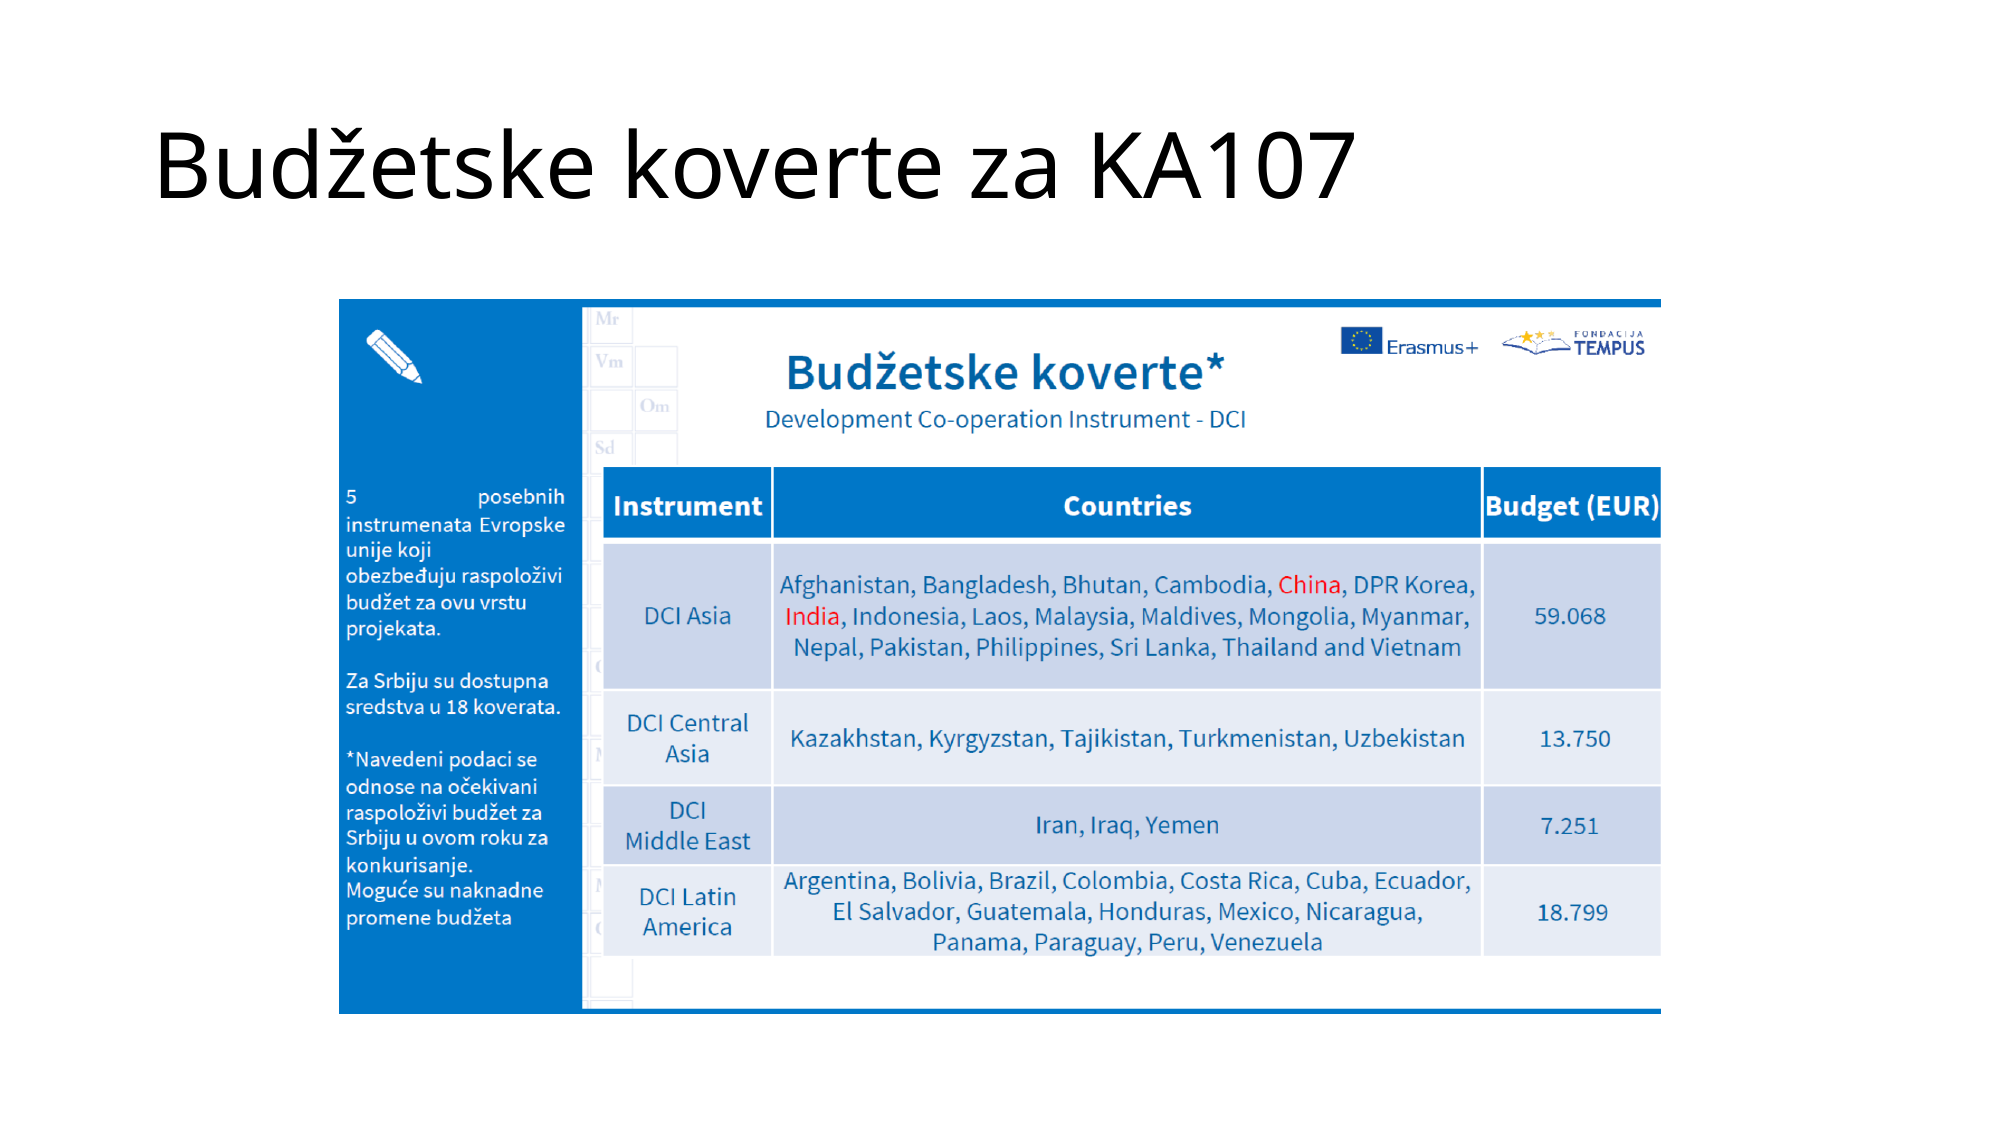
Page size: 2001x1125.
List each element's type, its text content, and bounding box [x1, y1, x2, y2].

title Budžetske koverte za KA107 [137, 59, 1863, 278]
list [339, 299, 1661, 1014]
